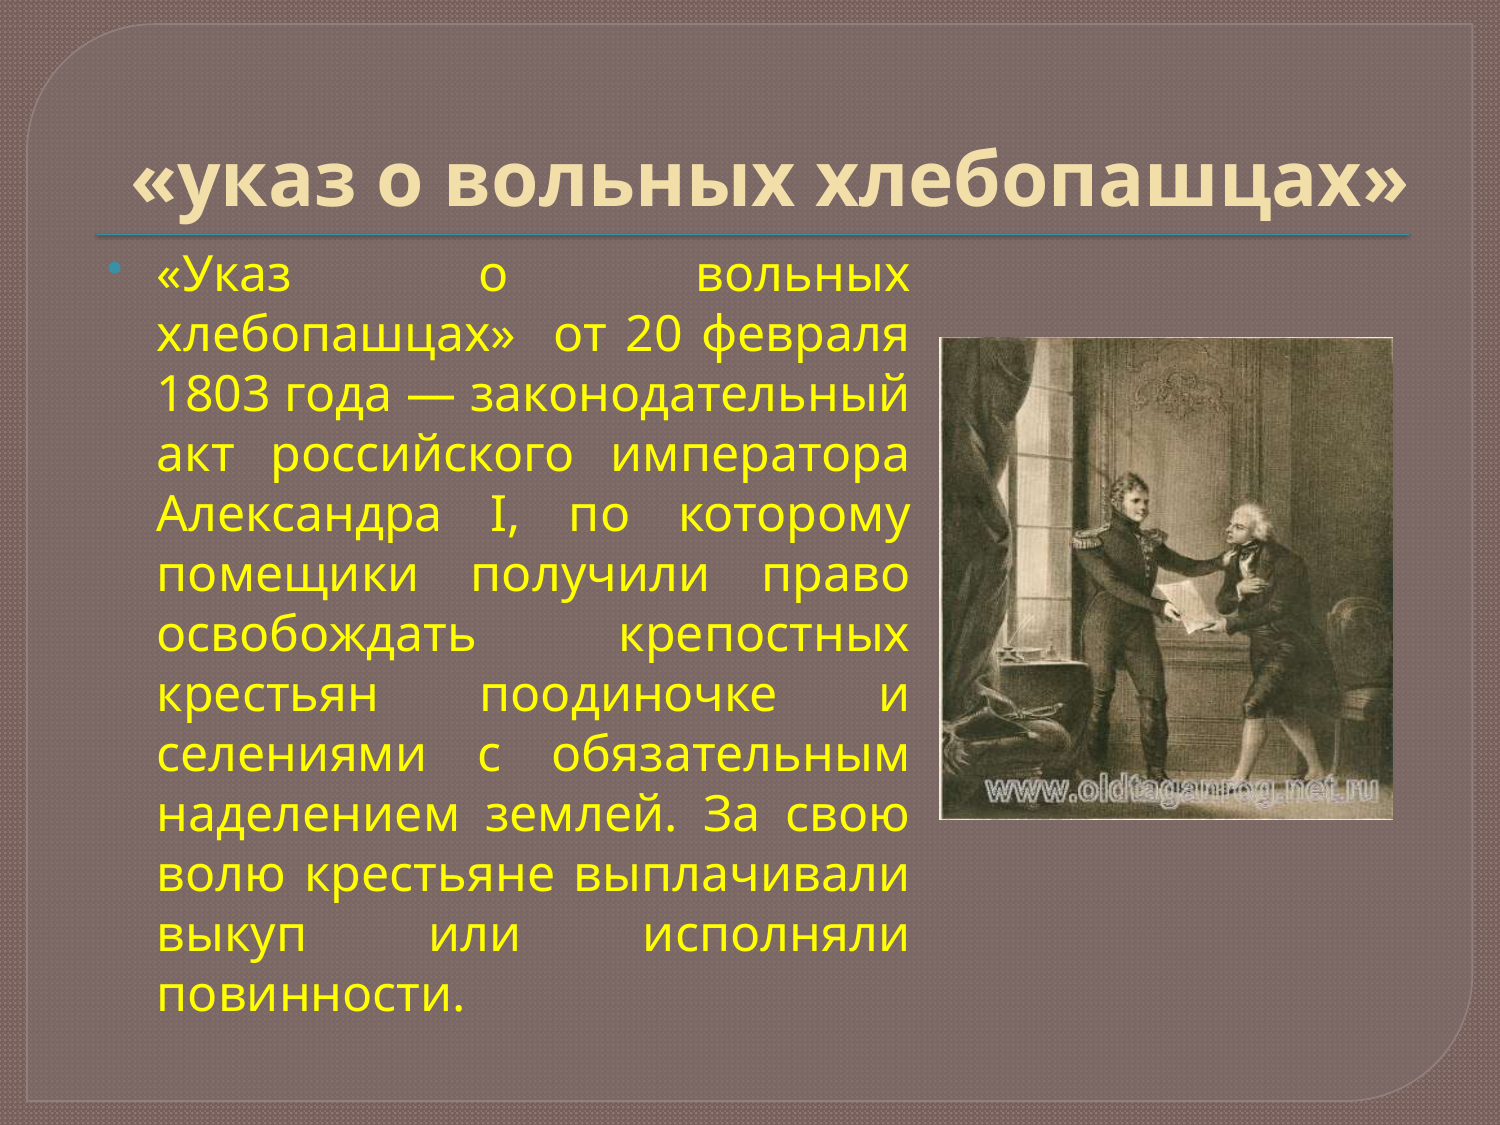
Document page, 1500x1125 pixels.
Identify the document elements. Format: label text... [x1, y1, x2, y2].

picture [938, 337, 1393, 820]
title «указ о вольных хлебопашцах» [75, 41, 1425, 230]
list «Указ о вольных хлебопашцах» от 20 февраля 1803 года — законодательный акт российского императора Александра I, по которому помещики получили право освобождать крепостных крестьян поодиночке и селениями с обязательным наделением землей. За свою волю крестьяне выплачивали выкуп или исполняли повинности. [93, 234, 927, 1055]
